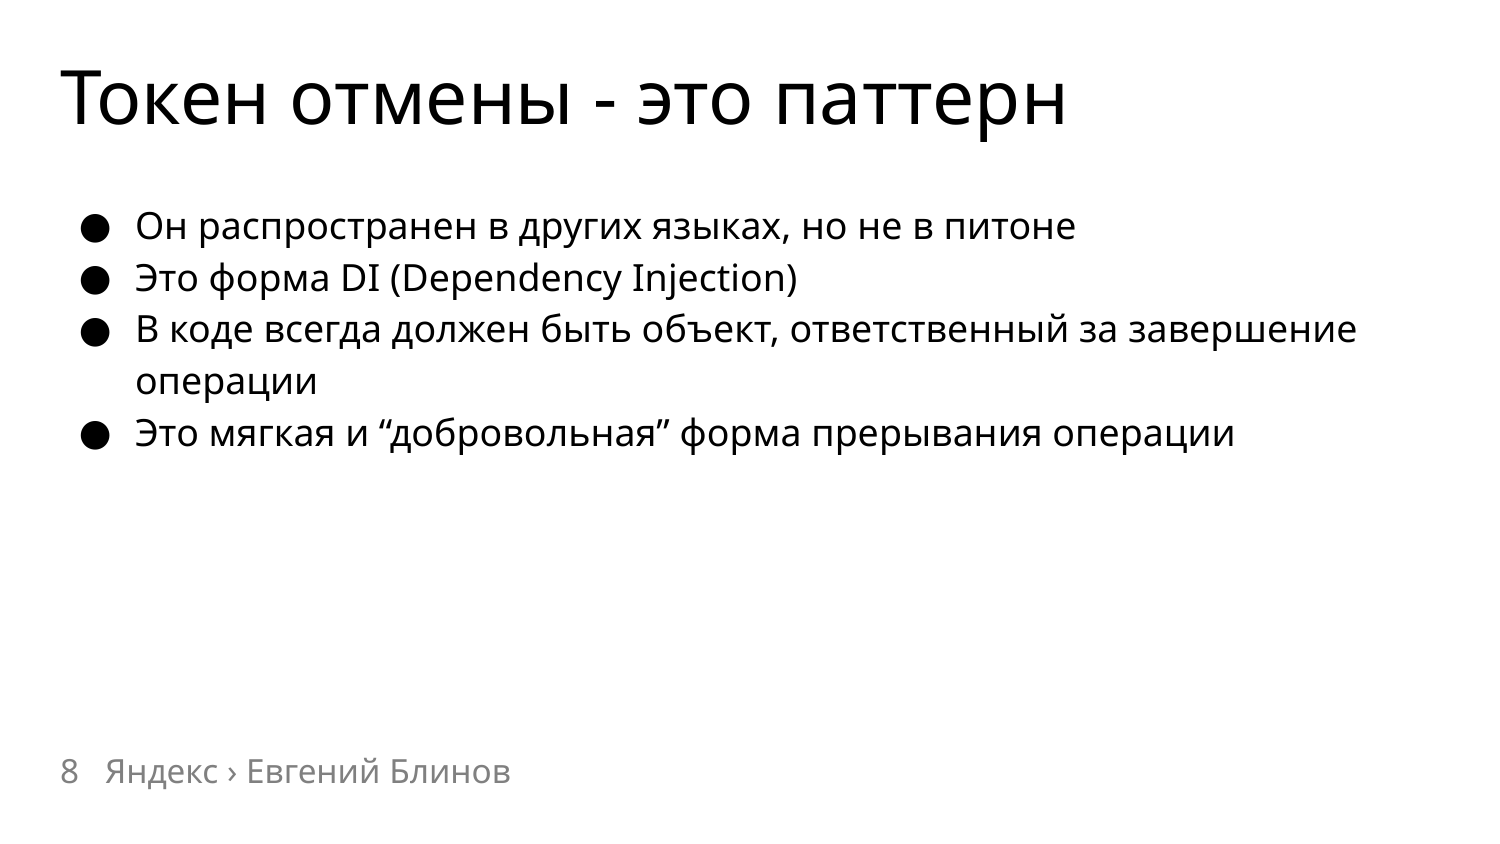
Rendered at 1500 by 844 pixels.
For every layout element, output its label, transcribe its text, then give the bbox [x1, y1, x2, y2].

title Токен отмены - это паттерн [45, 45, 1455, 158]
list Он распространен в других языках, но не в питоне Это форма DI (Dependency Injection) В коде всегда должен быть объект, ответственный за завершение операции Это мягкая и “добровольная” форма прерывания операции [45, 180, 1455, 743]
